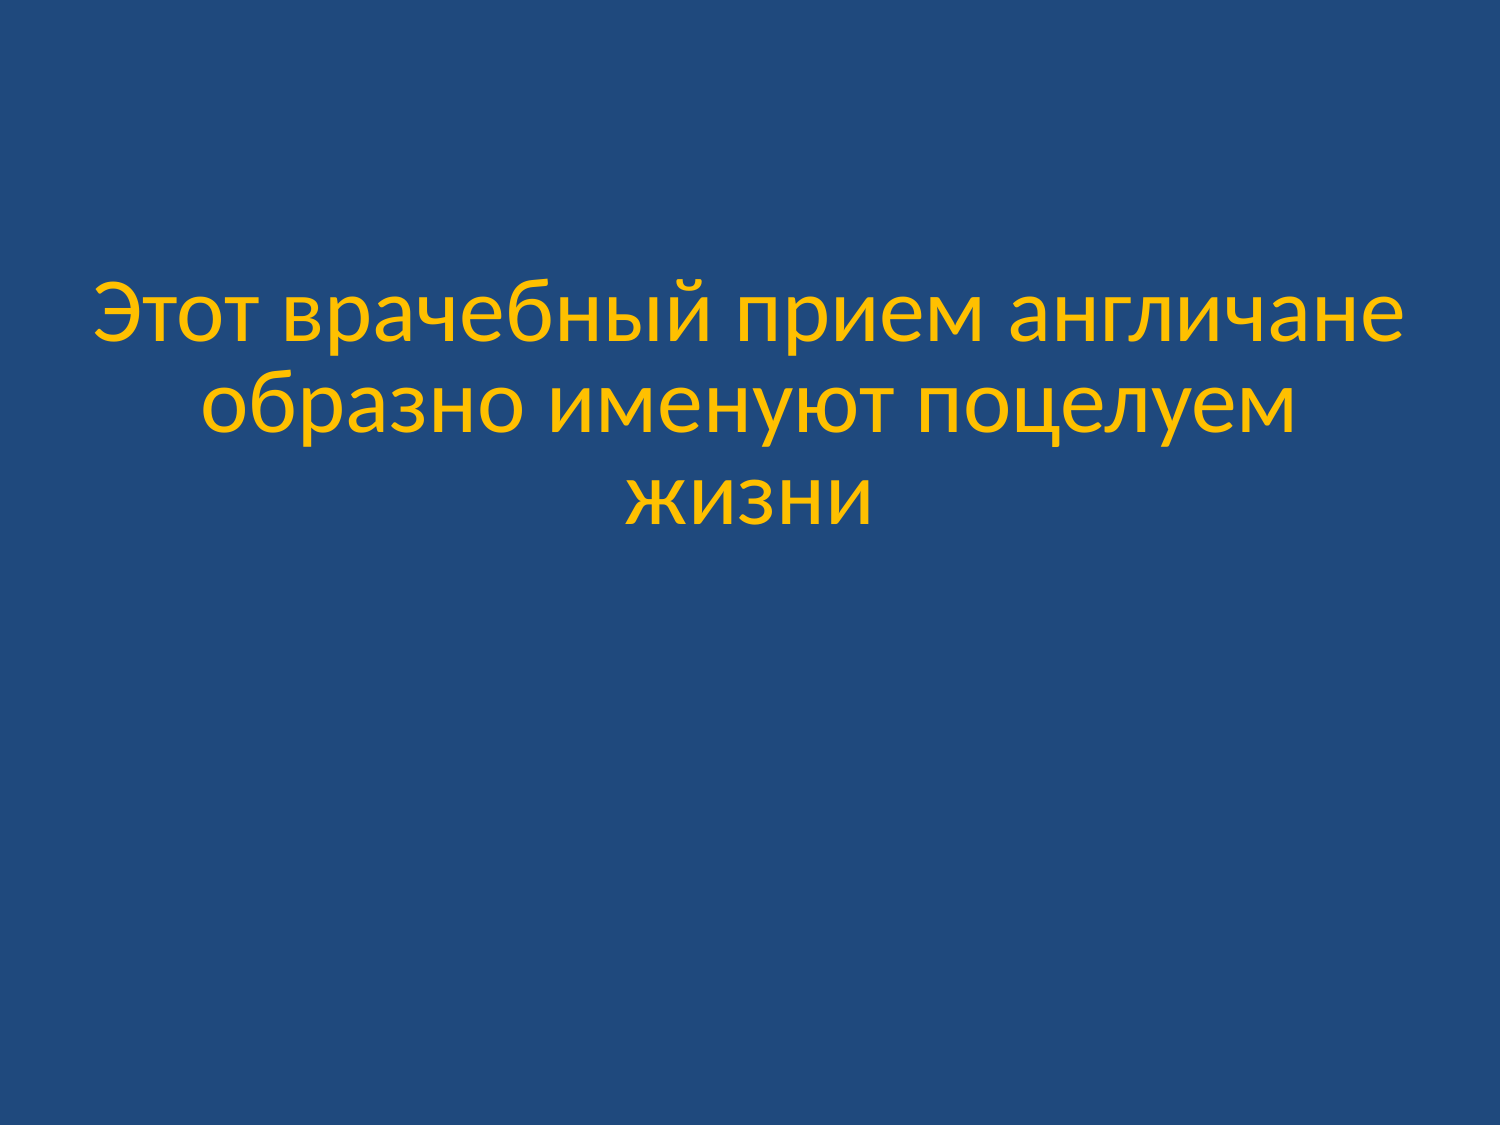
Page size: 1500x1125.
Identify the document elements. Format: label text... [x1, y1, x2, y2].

title Этот врачебный прием англичане образно именуют поцелуем жизни [75, 45, 1425, 776]
